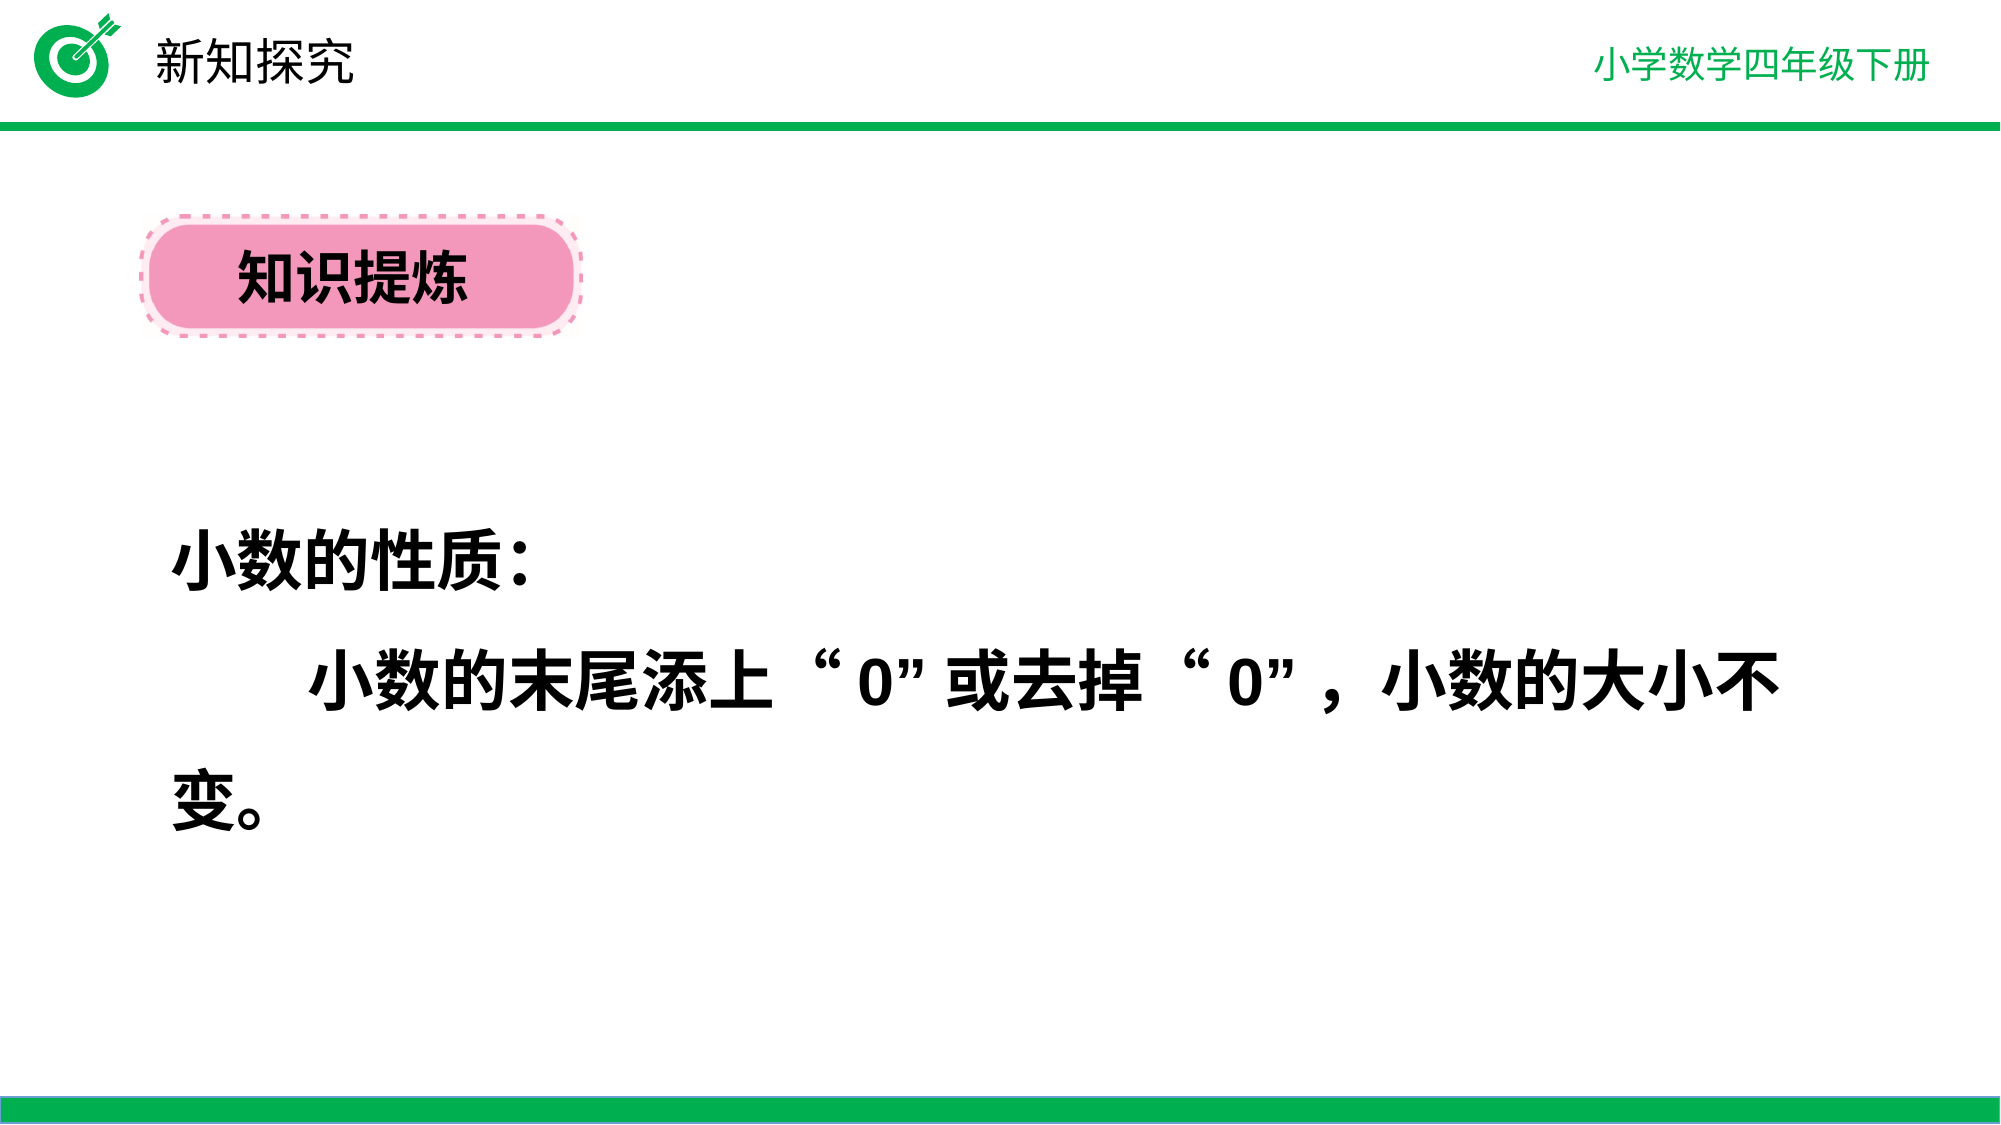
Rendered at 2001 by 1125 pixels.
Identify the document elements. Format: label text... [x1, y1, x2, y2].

text_box 小数的性质： 小数的末尾添上“0”或去掉“0”，小数的大小不变。 [155, 471, 1809, 847]
text_box 新知探究 [140, 23, 371, 98]
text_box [139, 214, 583, 338]
